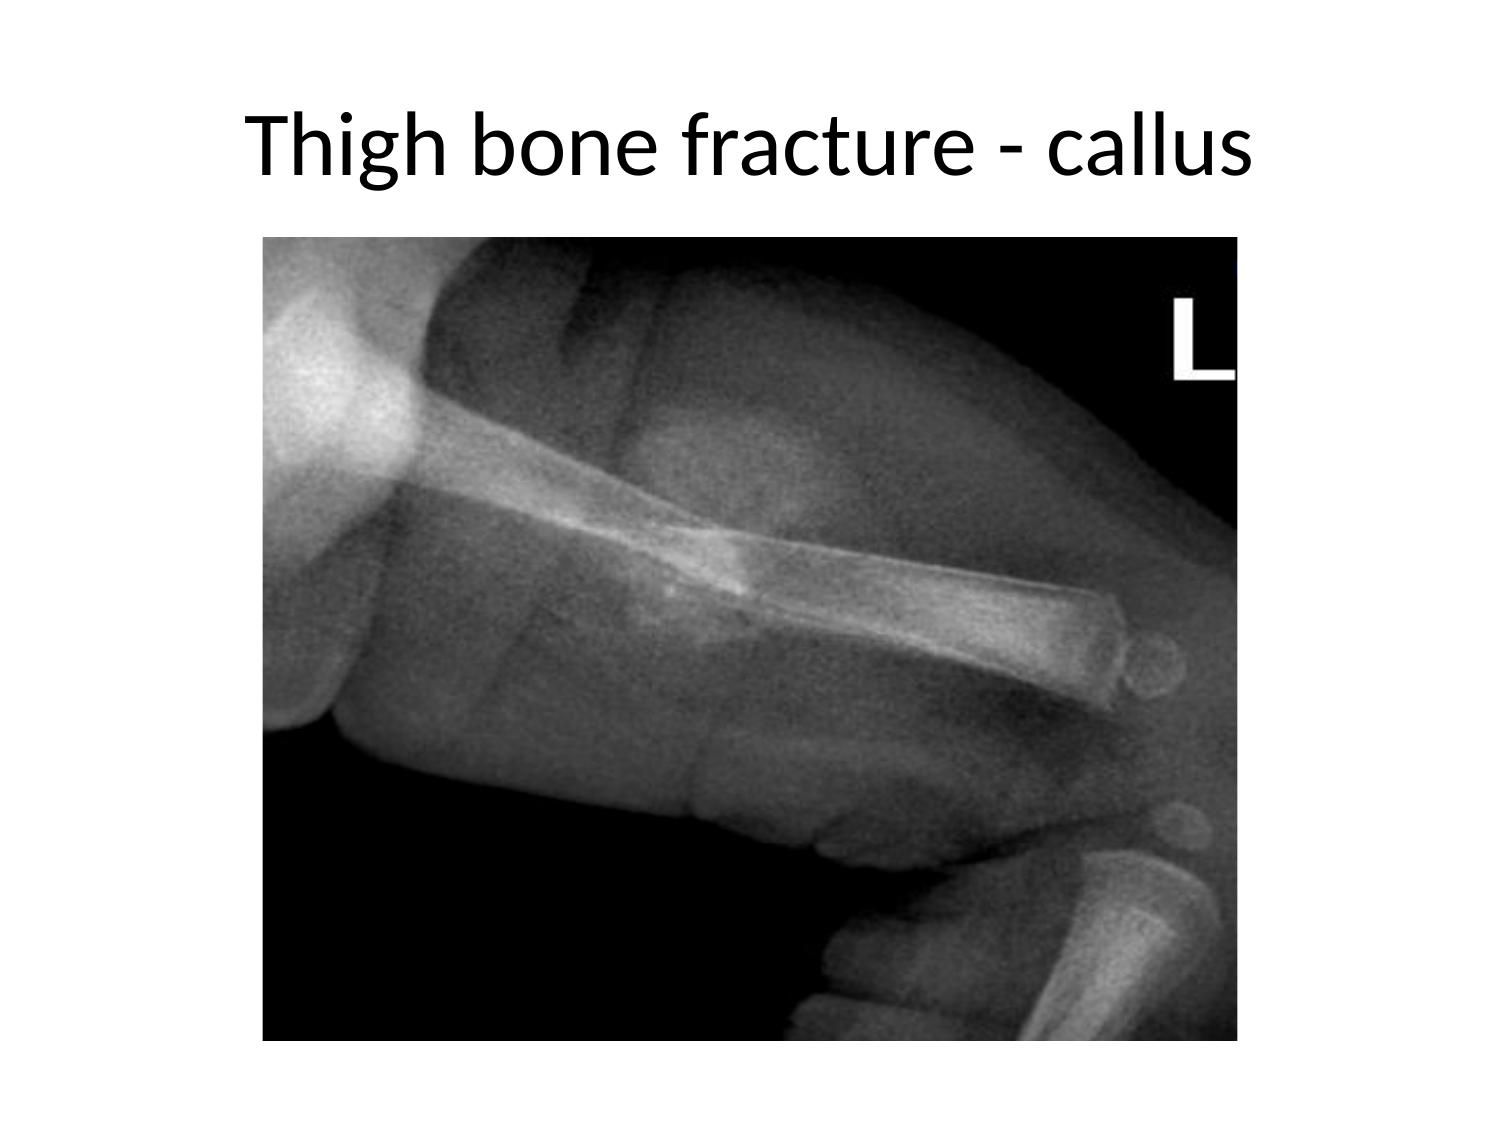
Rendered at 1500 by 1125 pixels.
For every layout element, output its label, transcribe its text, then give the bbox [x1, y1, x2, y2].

picture [262, 237, 1238, 1041]
title Thigh bone fracture - callus [75, 45, 1425, 233]
